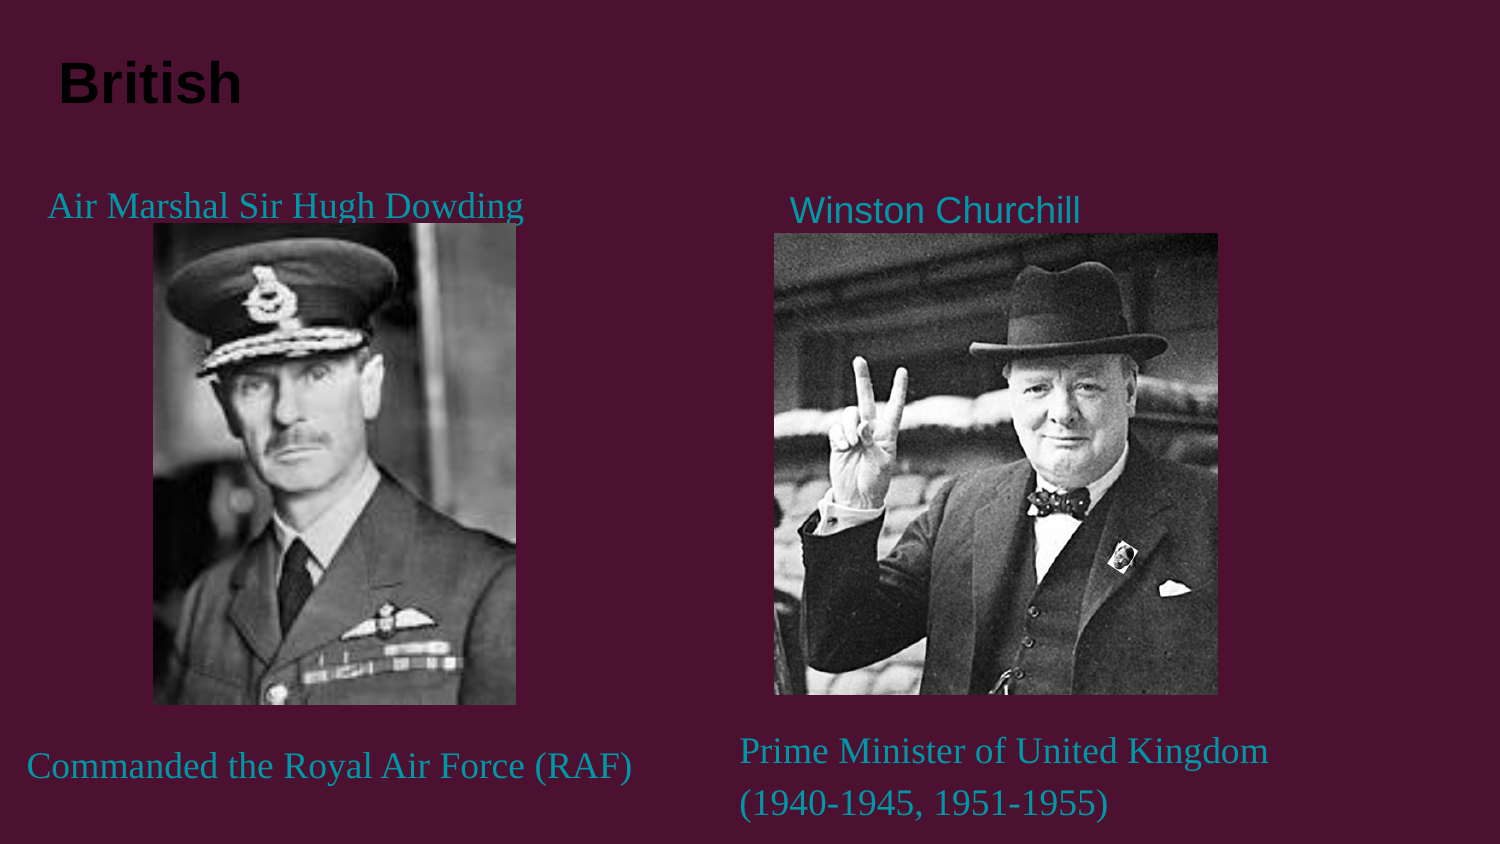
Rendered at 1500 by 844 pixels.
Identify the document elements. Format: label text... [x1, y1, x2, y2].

list Air Marshal Sir Hugh Dowding [32, 159, 614, 246]
text_box Commanded the Royal Air Force (RAF) [11, 719, 705, 814]
title British [43, 30, 1442, 125]
text_box Prime Minister of United Kingdom (1940-1945, 1951-1955) [724, 704, 1371, 799]
picture [152, 223, 516, 706]
text_box Winston Churchill [774, 164, 1348, 218]
picture [774, 233, 1219, 696]
